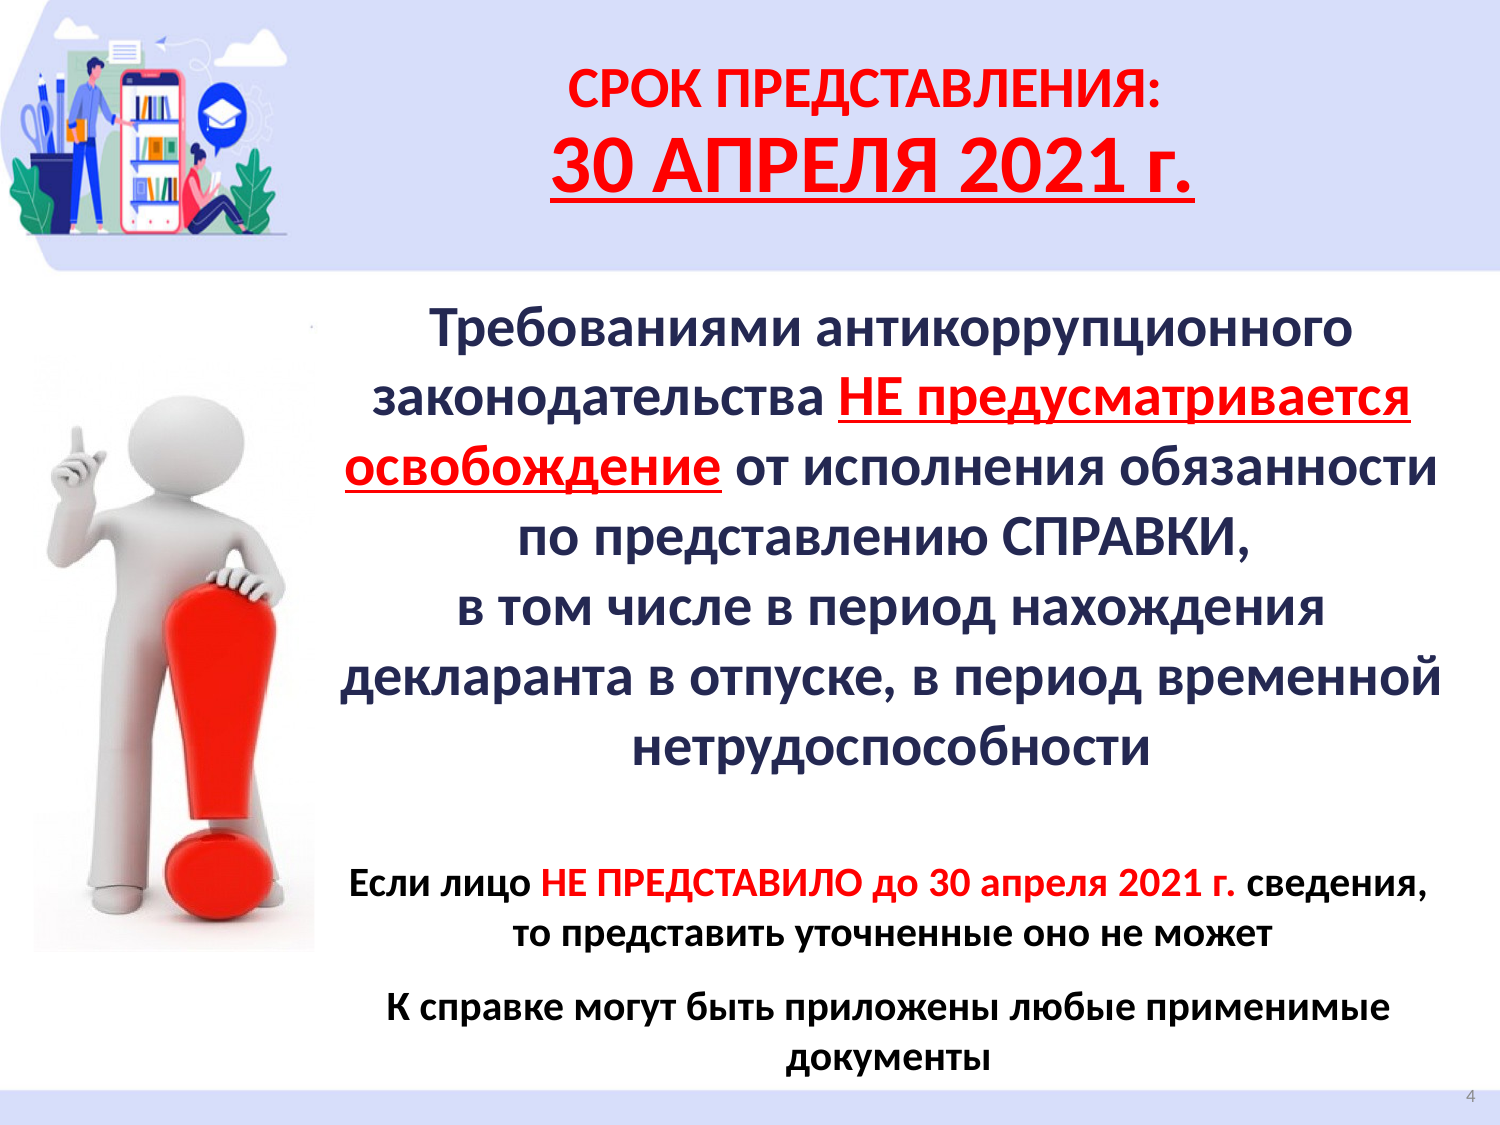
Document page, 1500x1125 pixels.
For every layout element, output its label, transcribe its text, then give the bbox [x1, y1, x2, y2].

text_box К справке могут быть приложены любые применимые документы [312, 975, 1466, 1083]
picture [0, 0, 1500, 1125]
text_box Если лицо НЕ ПРЕДСТАВИЛО до 30 апреля 2021 г. сведения, то представить уточненные оно не может [316, 857, 1470, 953]
slide_number 4 [1416, 1065, 1487, 1125]
list Требованиями антикоррупционного законодательства НЕ предусматривается освобождение от исполнения обязанности по представлению СПРАВКИ, в том числе в период нахождения декларанта в отпуске, в период временной нетрудоспособности [312, 281, 1472, 821]
title СРОК ПРЕДСТАВЛЕНИЯ: 30 АПРЕЛЯ 2021 г. [245, 53, 1500, 214]
